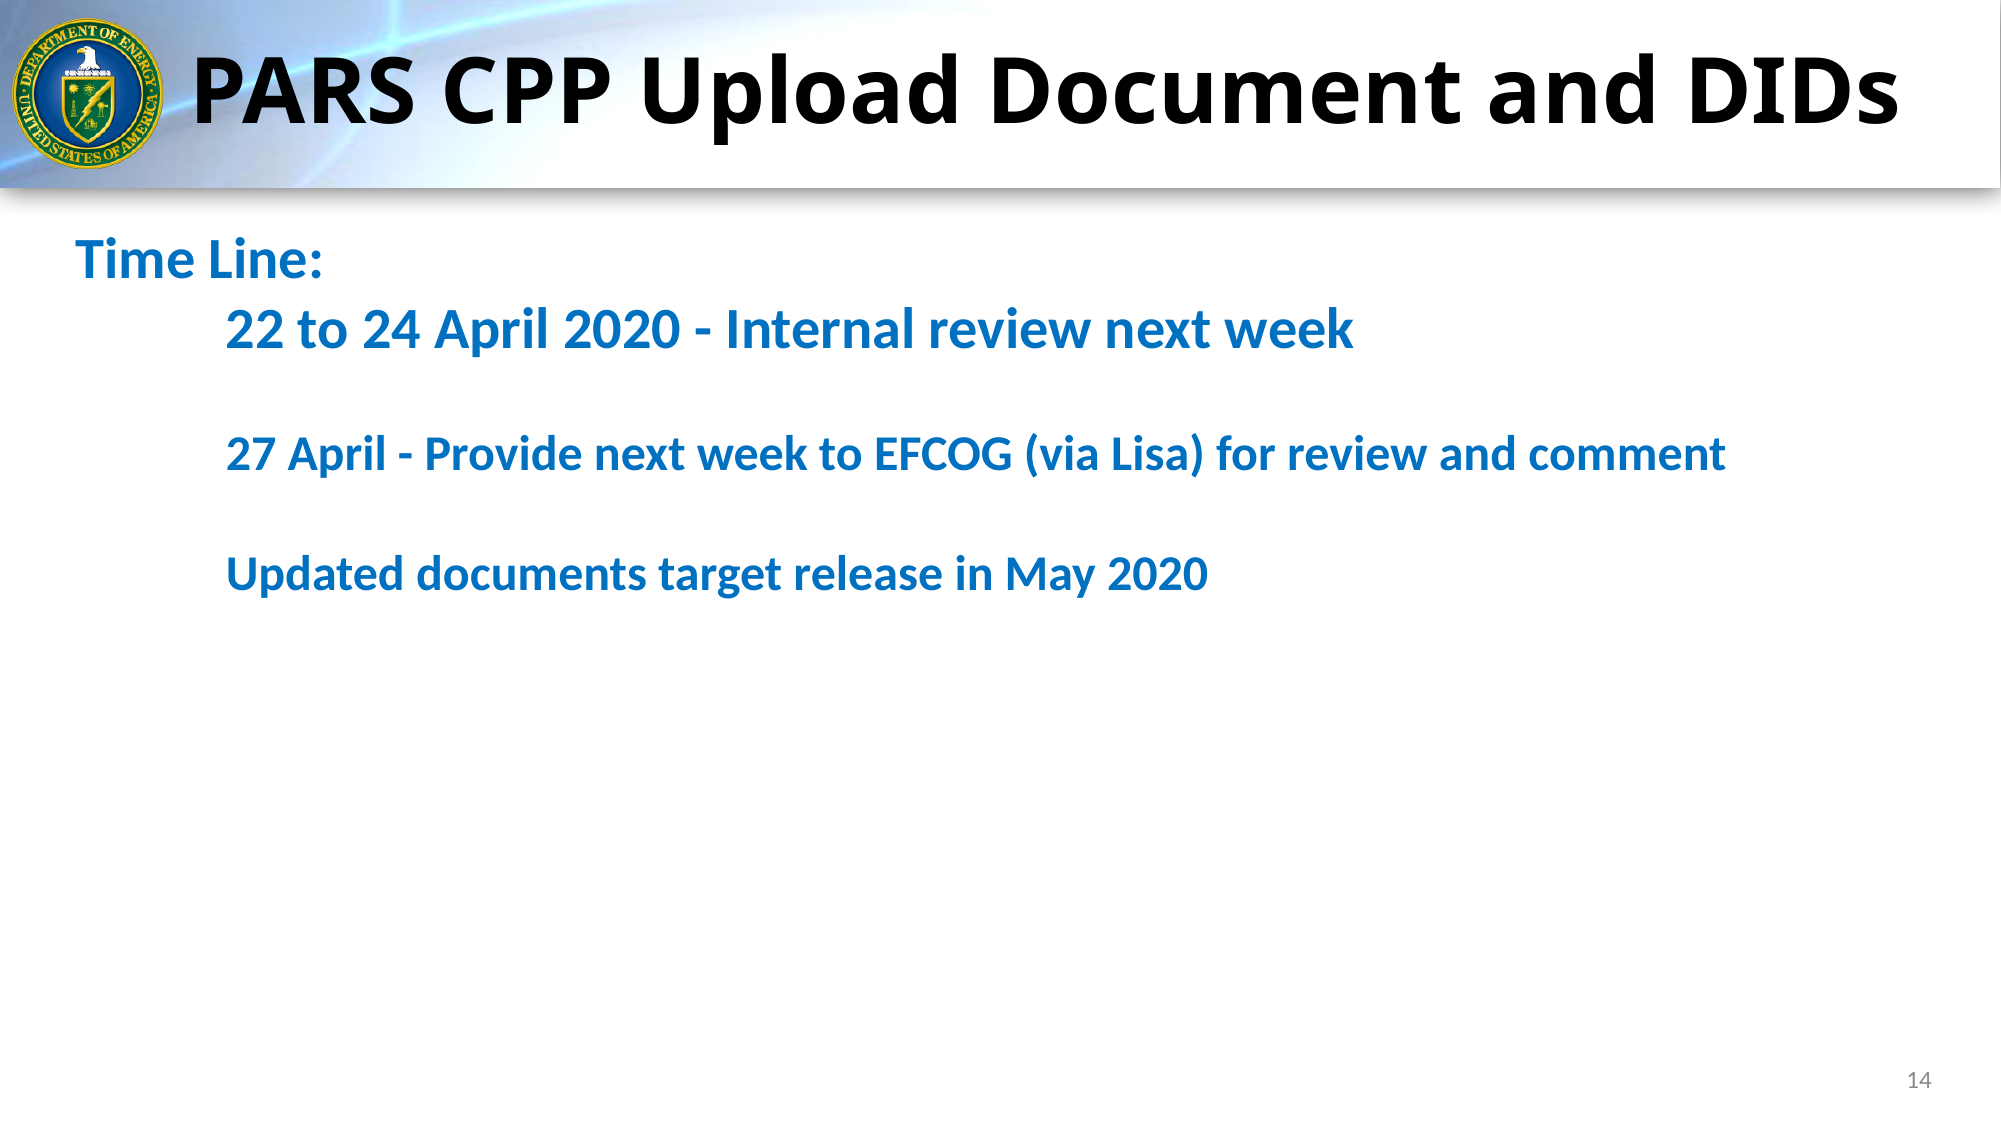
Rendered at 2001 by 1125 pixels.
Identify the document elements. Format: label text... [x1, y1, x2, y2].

title PARS CPP Upload Document and DIDs [174, 18, 1947, 169]
slide_number 14 [1599, 1050, 1947, 1107]
picture [12, 18, 163, 169]
text_box Time Line: 22 to 24 April 2020 - Internal review next week 27 April - Provide next week to EFCOG (via Lisa) for review and comment Updated documents target release in May 2020 [61, 212, 1887, 608]
